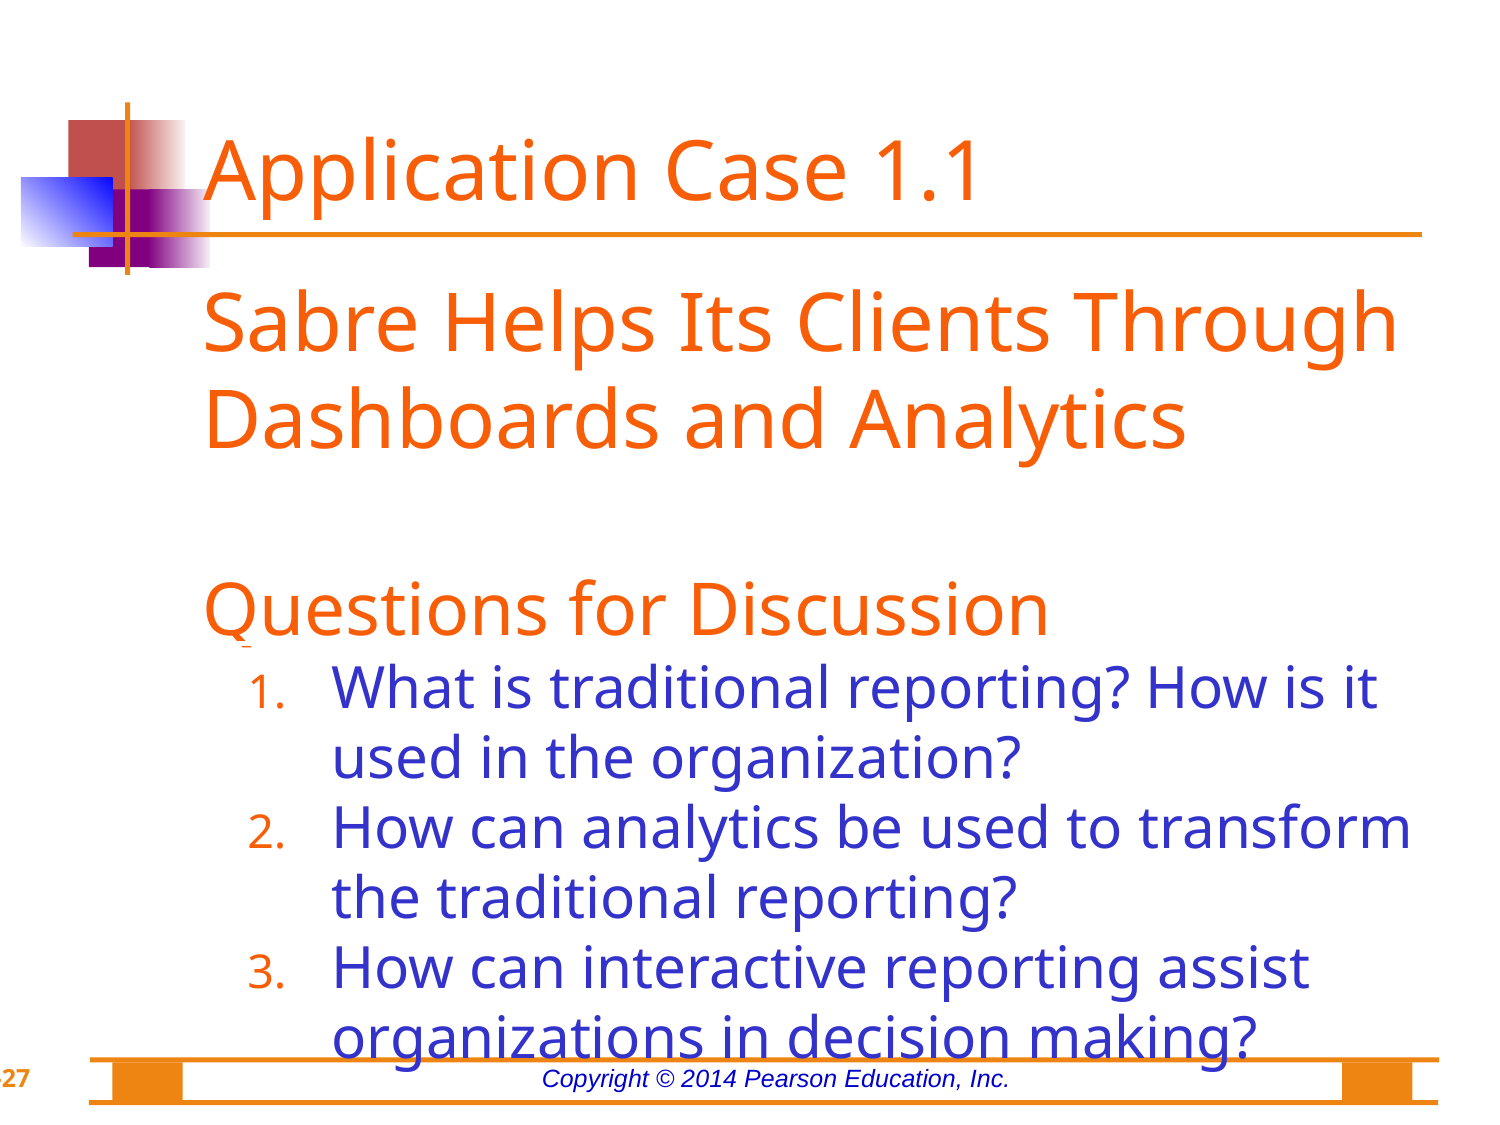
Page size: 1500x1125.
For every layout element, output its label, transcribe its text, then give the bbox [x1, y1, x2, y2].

text_box Application Case 1.1 [188, 38, 1467, 225]
text_box Sabre Helps Its Clients Through Dashboards and Analytics Questions for Discussion What is traditional reporting? How is it used in the organization? How can analytics be used to transform the traditional reporting? How can interactive reporting assist organizations in decision making? [187, 262, 1488, 1050]
